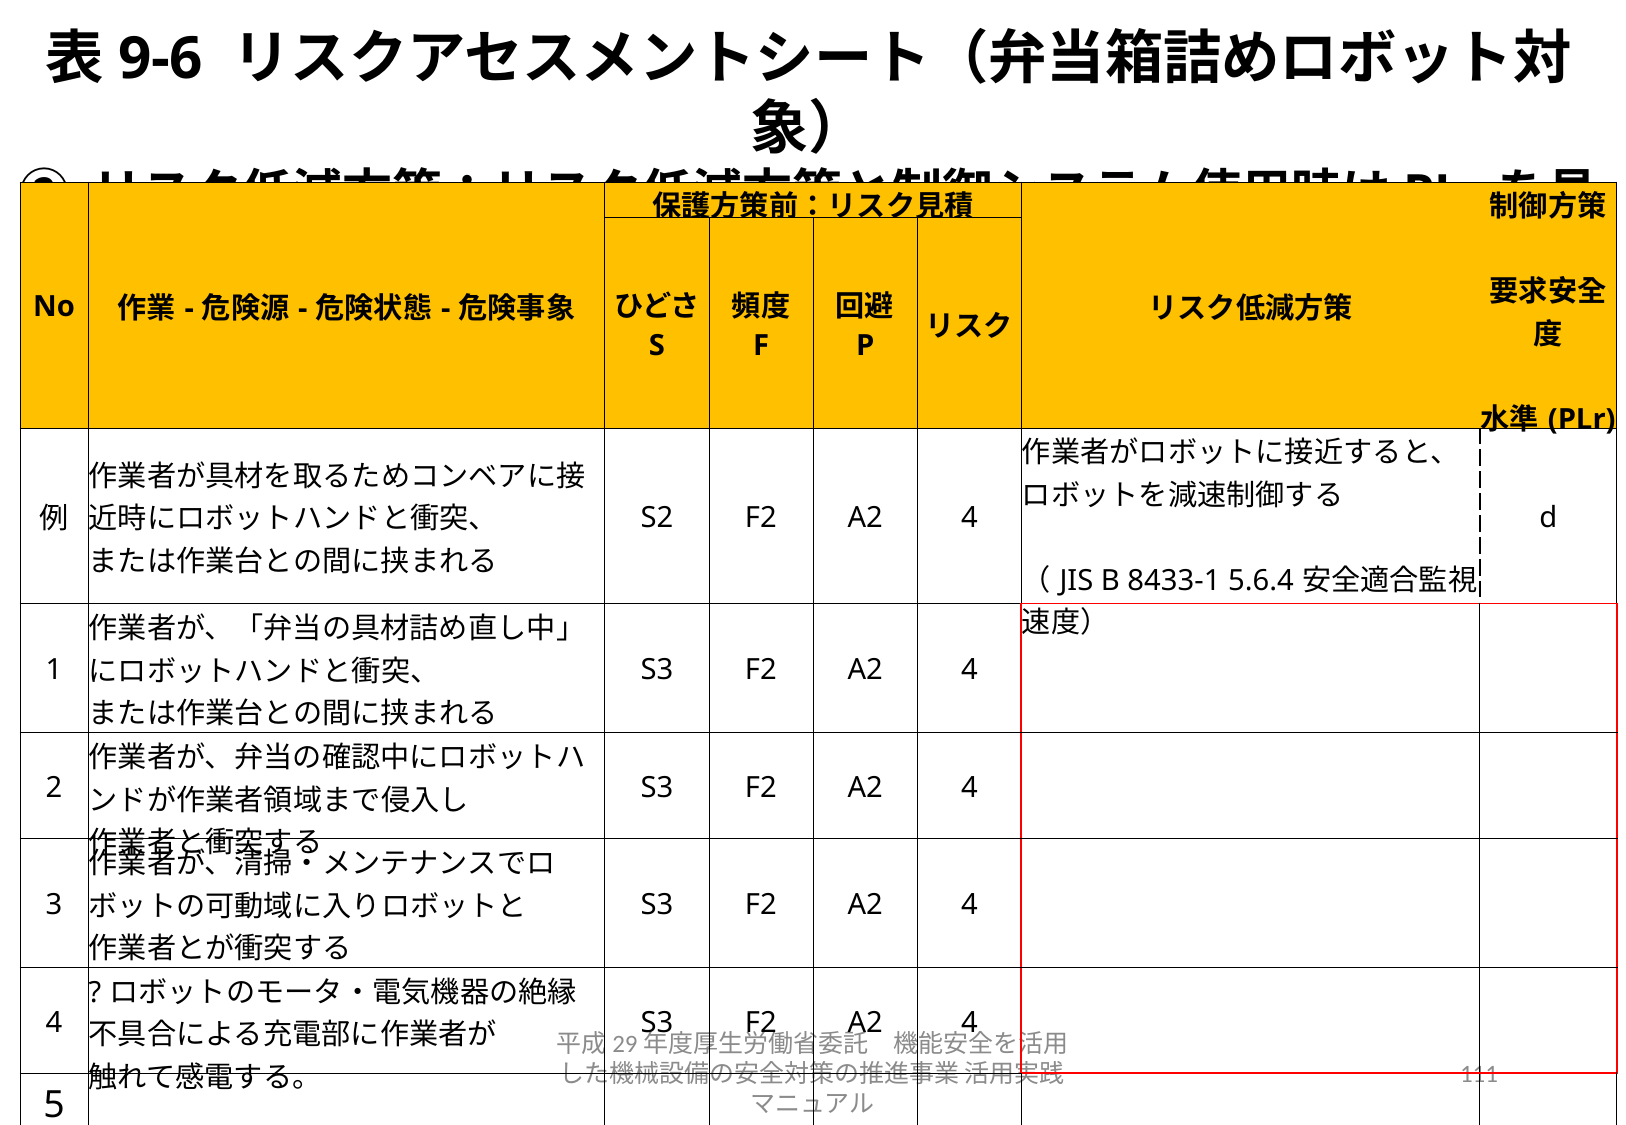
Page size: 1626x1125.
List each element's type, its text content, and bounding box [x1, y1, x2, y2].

text_box 表9-6 リスクアセスメントシート（弁当箱詰めロボット対象） ② リスク低減方策：リスク低減方策と制御システム使用時はPLrを見積もり記載する [0, 12, 1617, 338]
table_cell ?ロボットのモータ・電気機器の絶縁不具合による充電部に作業者が 触れて感電する。 [89, 968, 604, 1073]
table_cell [710, 1074, 813, 1125]
table_cell S3 [605, 604, 709, 732]
table_cell [918, 1074, 1021, 1125]
table_header 作業-危険源-危険状態-危険事象 [89, 183, 604, 428]
table_cell [1480, 1074, 1616, 1125]
table_cell 4 [918, 968, 1020, 1073]
table_cell [89, 1074, 604, 1125]
table_cell 4 [21, 968, 88, 1073]
table_cell 頻度 F [710, 218, 813, 428]
table_cell S3 [605, 968, 709, 1073]
table_cell F2 [710, 604, 813, 732]
table_cell A2 [814, 429, 917, 603]
table_cell [814, 1074, 917, 1125]
table_cell F2 [710, 968, 813, 1073]
table_cell S2 [605, 429, 709, 603]
table_cell 回避 P [814, 218, 917, 428]
table_cell 例 [21, 429, 88, 603]
table_cell d [1480, 429, 1616, 603]
table_header No [21, 183, 88, 428]
table_cell A2 [814, 733, 917, 838]
table_cell F2 [710, 429, 813, 603]
table_header 保護方策前：リスク見積 [605, 183, 1021, 217]
table_cell 作業者がロボットに接近すると、ロボットを減速制御する （JIS B 8433-1 5.6.4安全適合監視速度） [1022, 429, 1480, 603]
table_cell A2 [814, 839, 917, 967]
table_cell 5 [21, 1074, 88, 1125]
table_cell [1480, 968, 1616, 1072]
table_cell 作業者が、弁当の確認中にロボットハンドが作業者領域まで侵入し 作業者と衝突する [89, 733, 604, 838]
table_cell F2 [710, 733, 813, 838]
table_cell 1 [21, 604, 88, 732]
table_cell ひどさ S [605, 218, 709, 428]
table_cell [1480, 839, 1616, 967]
table_cell 作業者が、清掃・メンテナンスでロボットの可動域に入りロボットと 作業者とが衝突する [89, 839, 604, 967]
table_header 制御方策 要求安全度 水準(PLr) [1480, 183, 1616, 428]
table_cell 4 [918, 604, 1020, 732]
table_cell 作業者が具材を取るためコンベアに接近時にロボットハンドと衝突、 または作業台との間に挟まれる [89, 429, 604, 603]
table_cell [1022, 968, 1479, 1072]
table_cell [1022, 733, 1479, 838]
table_cell 4 [918, 733, 1020, 838]
table_cell [1022, 604, 1479, 732]
table_cell 4 [918, 429, 1021, 603]
table_cell リスク [918, 218, 1021, 428]
table_cell [1022, 839, 1479, 967]
table_cell [1480, 733, 1616, 838]
table_cell A2 [814, 968, 917, 1073]
table_header リスク低減方策 [1022, 183, 1480, 428]
table_cell [605, 1074, 709, 1125]
table_cell F2 [710, 839, 813, 967]
table_cell 3 [21, 839, 88, 967]
table_cell [1022, 1074, 1479, 1125]
table_cell 2 [21, 733, 88, 838]
table_cell S3 [605, 733, 709, 838]
table_cell S3 [605, 839, 709, 967]
table_cell 4 [918, 839, 1020, 967]
table_cell 作業者が、「弁当の具材詰め直し中」にロボットハンドと衝突、 または作業台との間に挟まれる [89, 604, 604, 732]
table_cell A2 [814, 604, 917, 732]
table_cell [1480, 604, 1616, 732]
